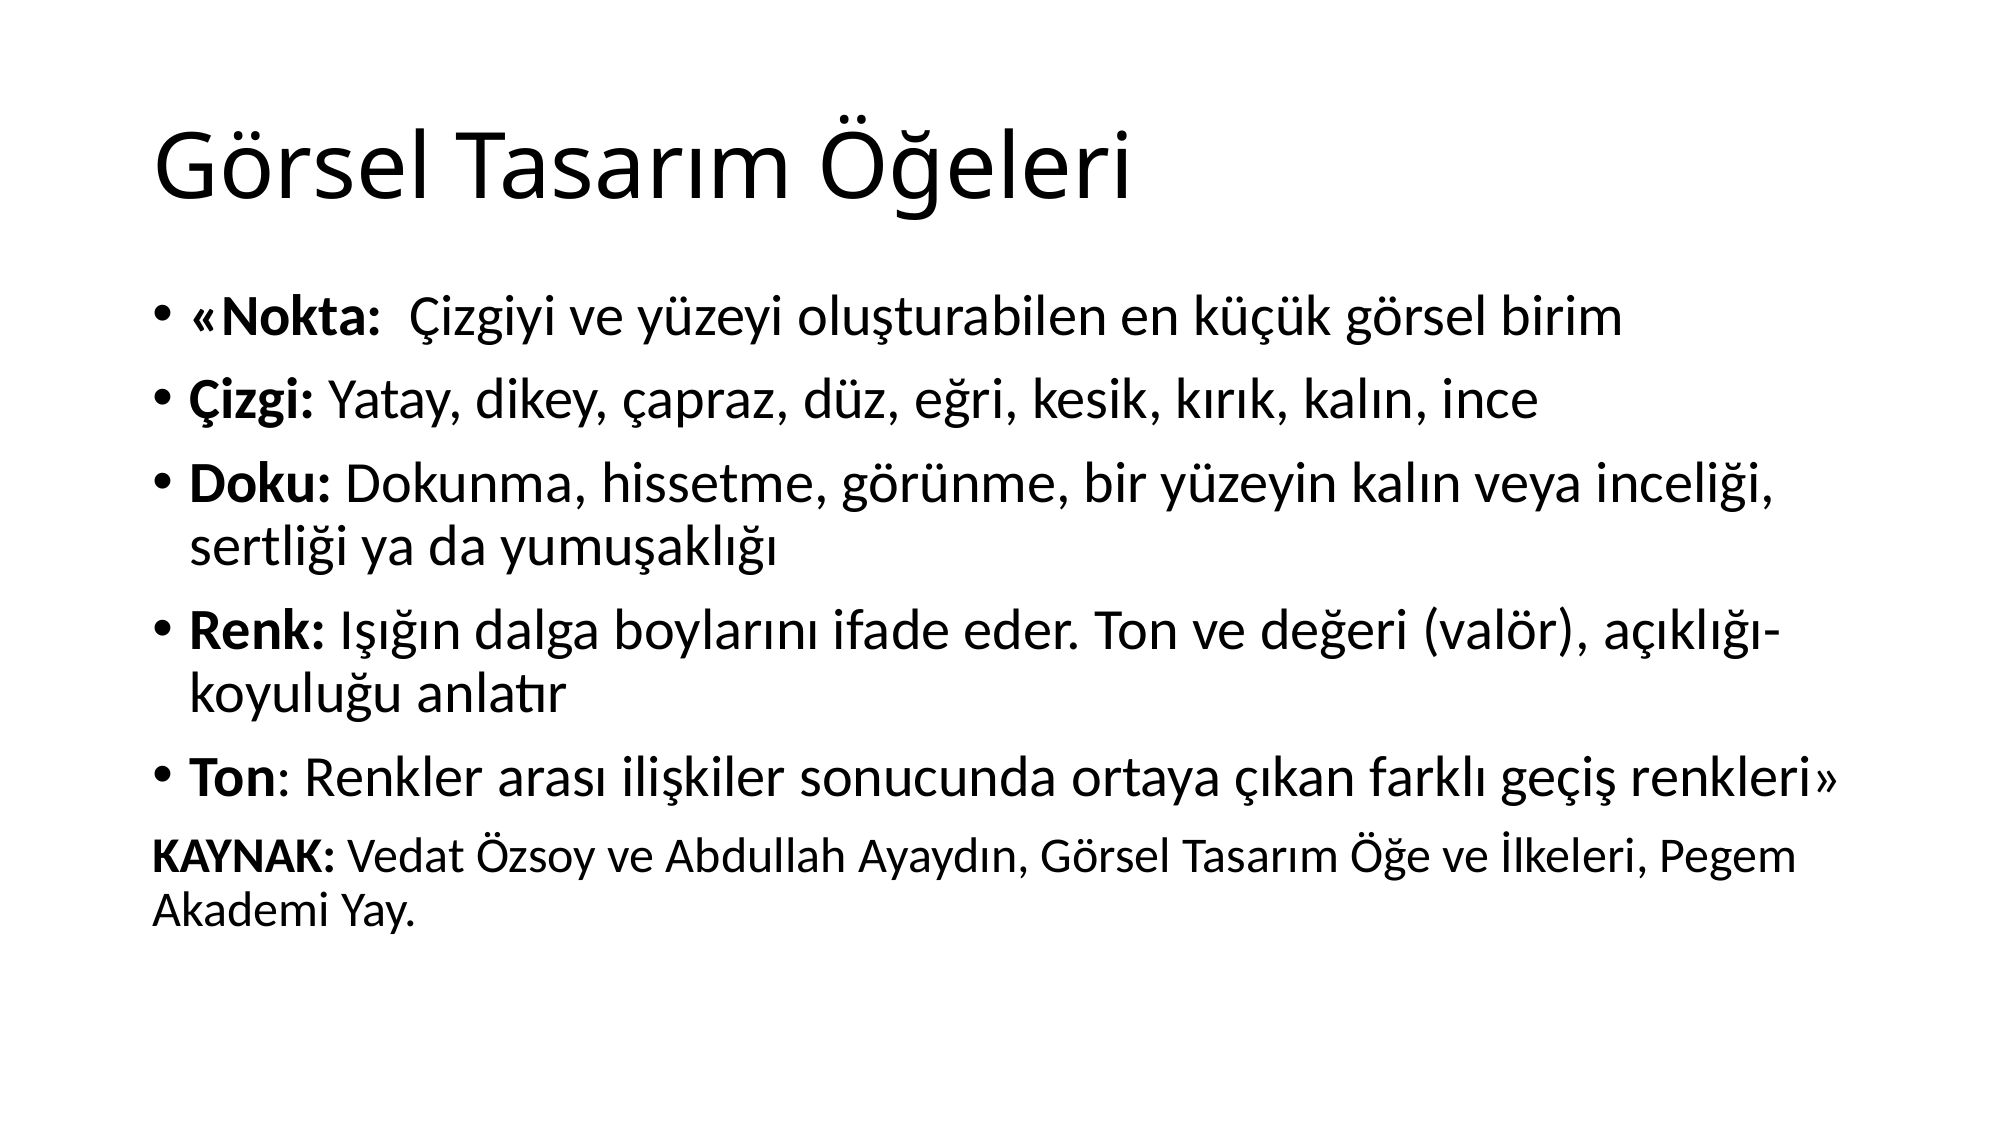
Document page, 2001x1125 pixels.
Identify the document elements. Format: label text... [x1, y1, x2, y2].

title Görsel Tasarım Öğeleri [137, 59, 1863, 277]
list «Nokta: Çizgiyi ve yüzeyi oluşturabilen en küçük görsel birim Çizgi: Yatay, dikey, çapraz, düz, eğri, kesik, kırık, kalın, ince Doku: Dokunma, hissetme, görünme, bir yüzeyin kalın veya inceliği, sertliği ya da yumuşaklığı Renk: Işığın dalga boylarını ifade eder. Ton ve değeri (valör), açıklığı- koyuluğu anlatır Ton: Renkler arası ilişkiler sonucunda ortaya çıkan farklı geçiş renkleri» KAYNAK: Vedat Özsoy ve Abdullah Ayaydın, Görsel Tasarım Öğe ve İlkeleri, Pegem Akademi Yay. [137, 277, 1863, 992]
